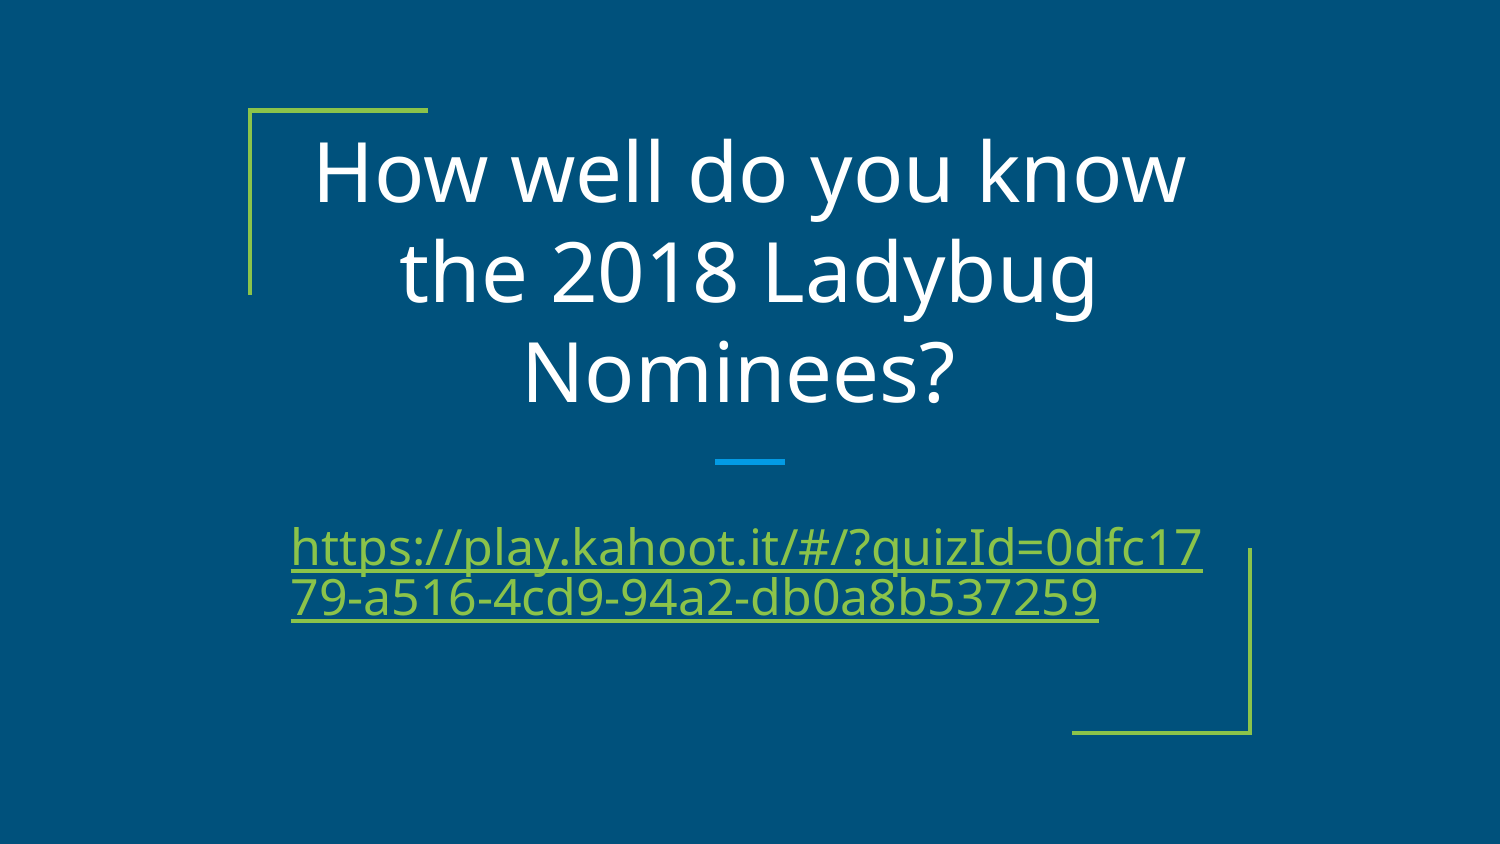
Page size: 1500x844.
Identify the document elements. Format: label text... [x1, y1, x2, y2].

subtitle https://play.kahoot.it/#/?quizId=0dfc1779-a516-4cd9-94a2-db0a8b537259 [275, 500, 1225, 650]
title How well do you know the 2018 Ladybug Nominees? [275, 106, 1225, 435]
